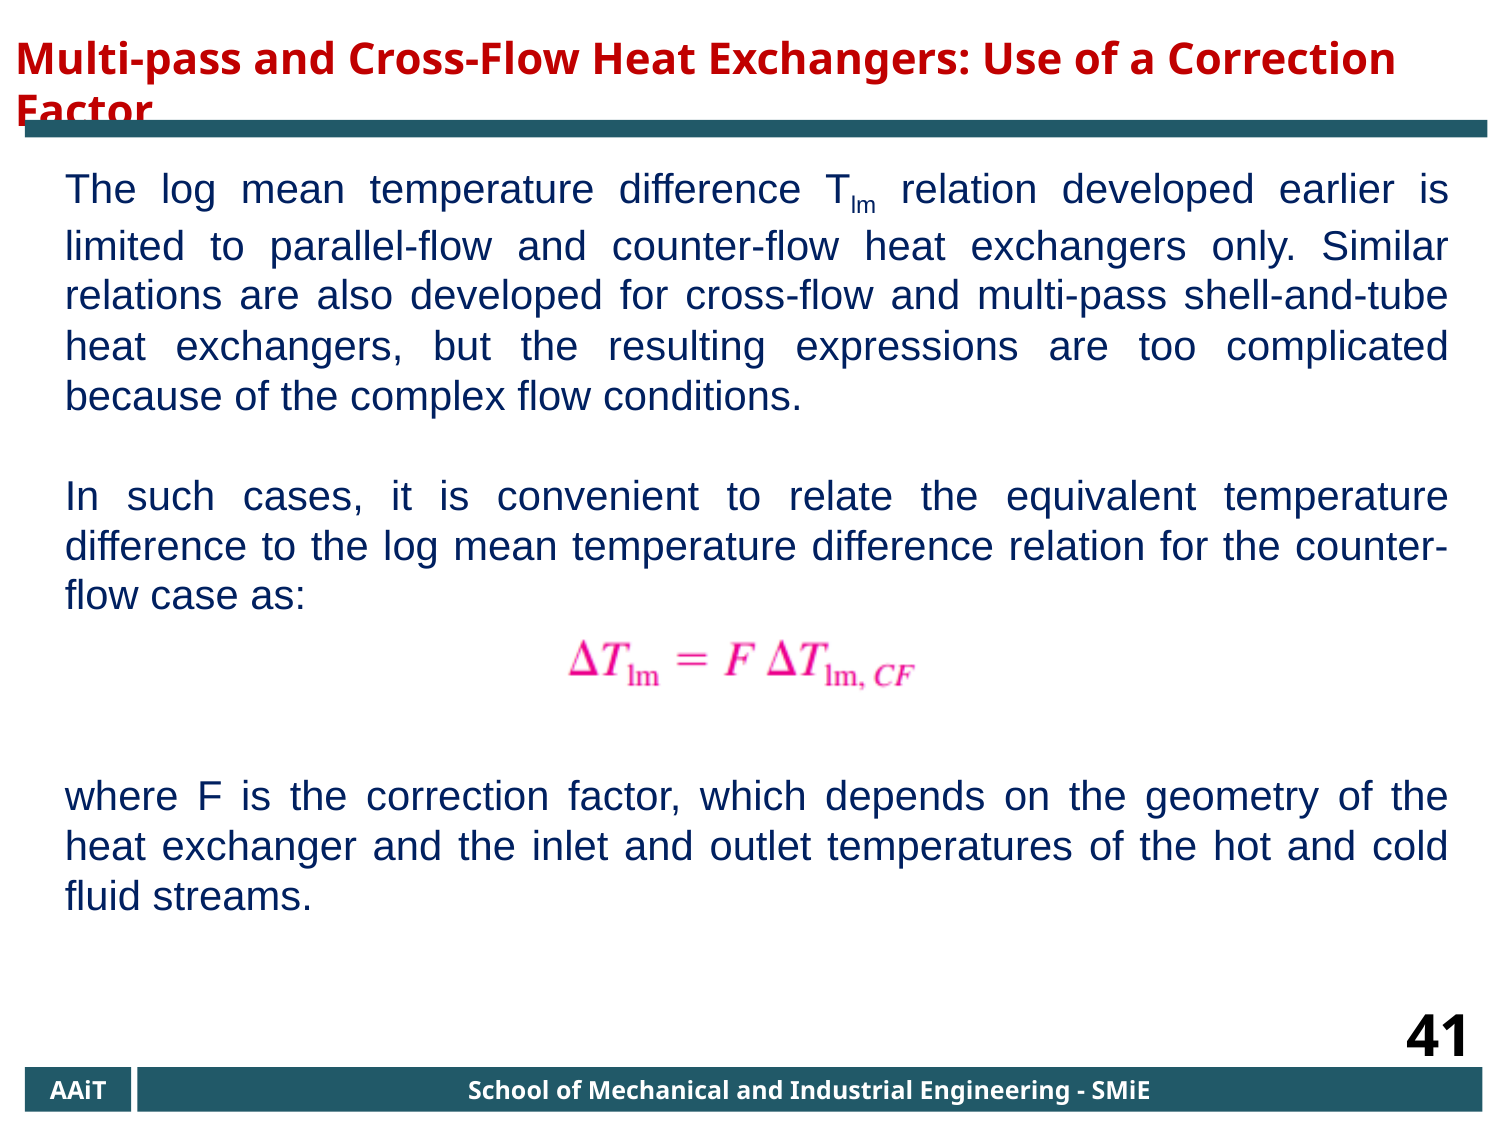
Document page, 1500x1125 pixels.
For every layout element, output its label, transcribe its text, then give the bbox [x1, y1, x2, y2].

text_box [24, 119, 1488, 138]
text_box School of Mechanical and Industrial Engineering - SMiE [137, 1067, 1483, 1112]
text_box AAiT [24, 1067, 132, 1112]
text_box The log mean temperature difference Tlm relation developed earlier is limited to parallel-flow and counter-flow heat exchangers only. Similar relations are also developed for cross-flow and multi-pass shell-and-tube heat exchangers, but the resulting expressions are too complicated because of the complex flow conditions. In such cases, it is convenient to relate the equivalent temperature difference to the log mean temperature difference relation for the counter-flow case as: where F is the correction factor, which depends on the geometry of the heat exchanger and the inlet and outlet temperatures of the hot and cold fluid streams. [50, 153, 1465, 1125]
slide_number 41 [1378, 999, 1488, 1075]
text_box Multi-pass and Cross-Flow Heat Exchangers: Use of a Correction Factor [0, 23, 1483, 143]
picture [536, 628, 946, 707]
